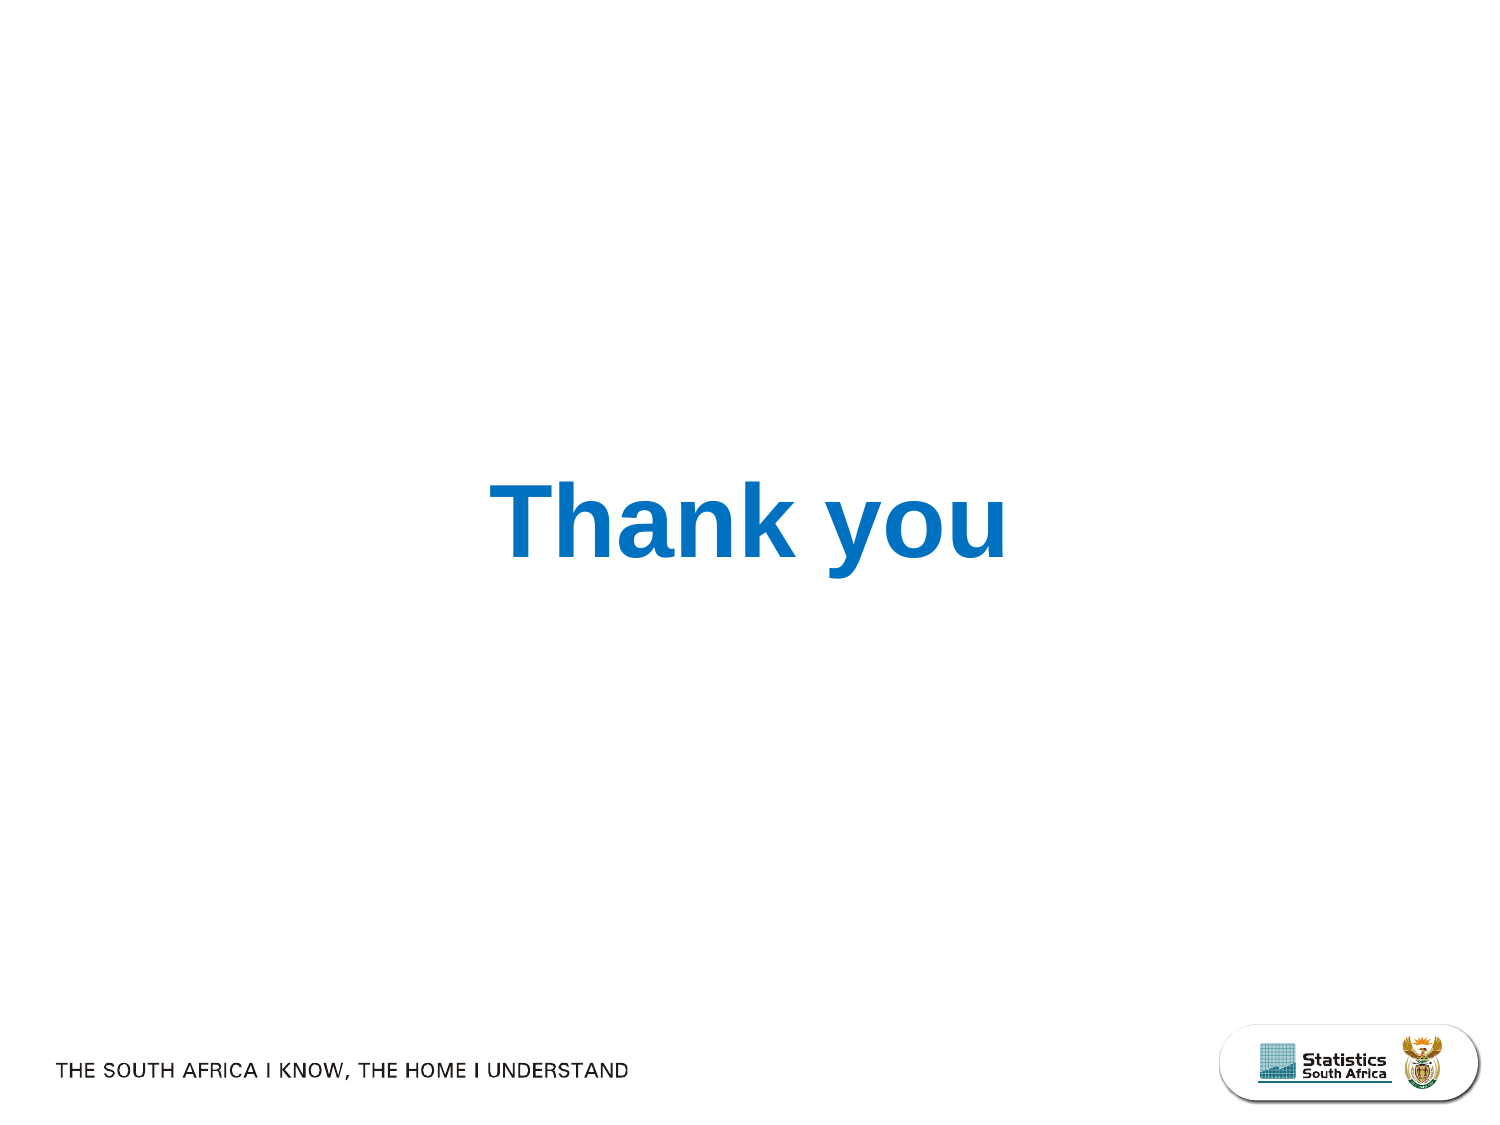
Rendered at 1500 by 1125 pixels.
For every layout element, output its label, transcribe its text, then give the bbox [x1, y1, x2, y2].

title Thank you [112, 445, 1388, 577]
